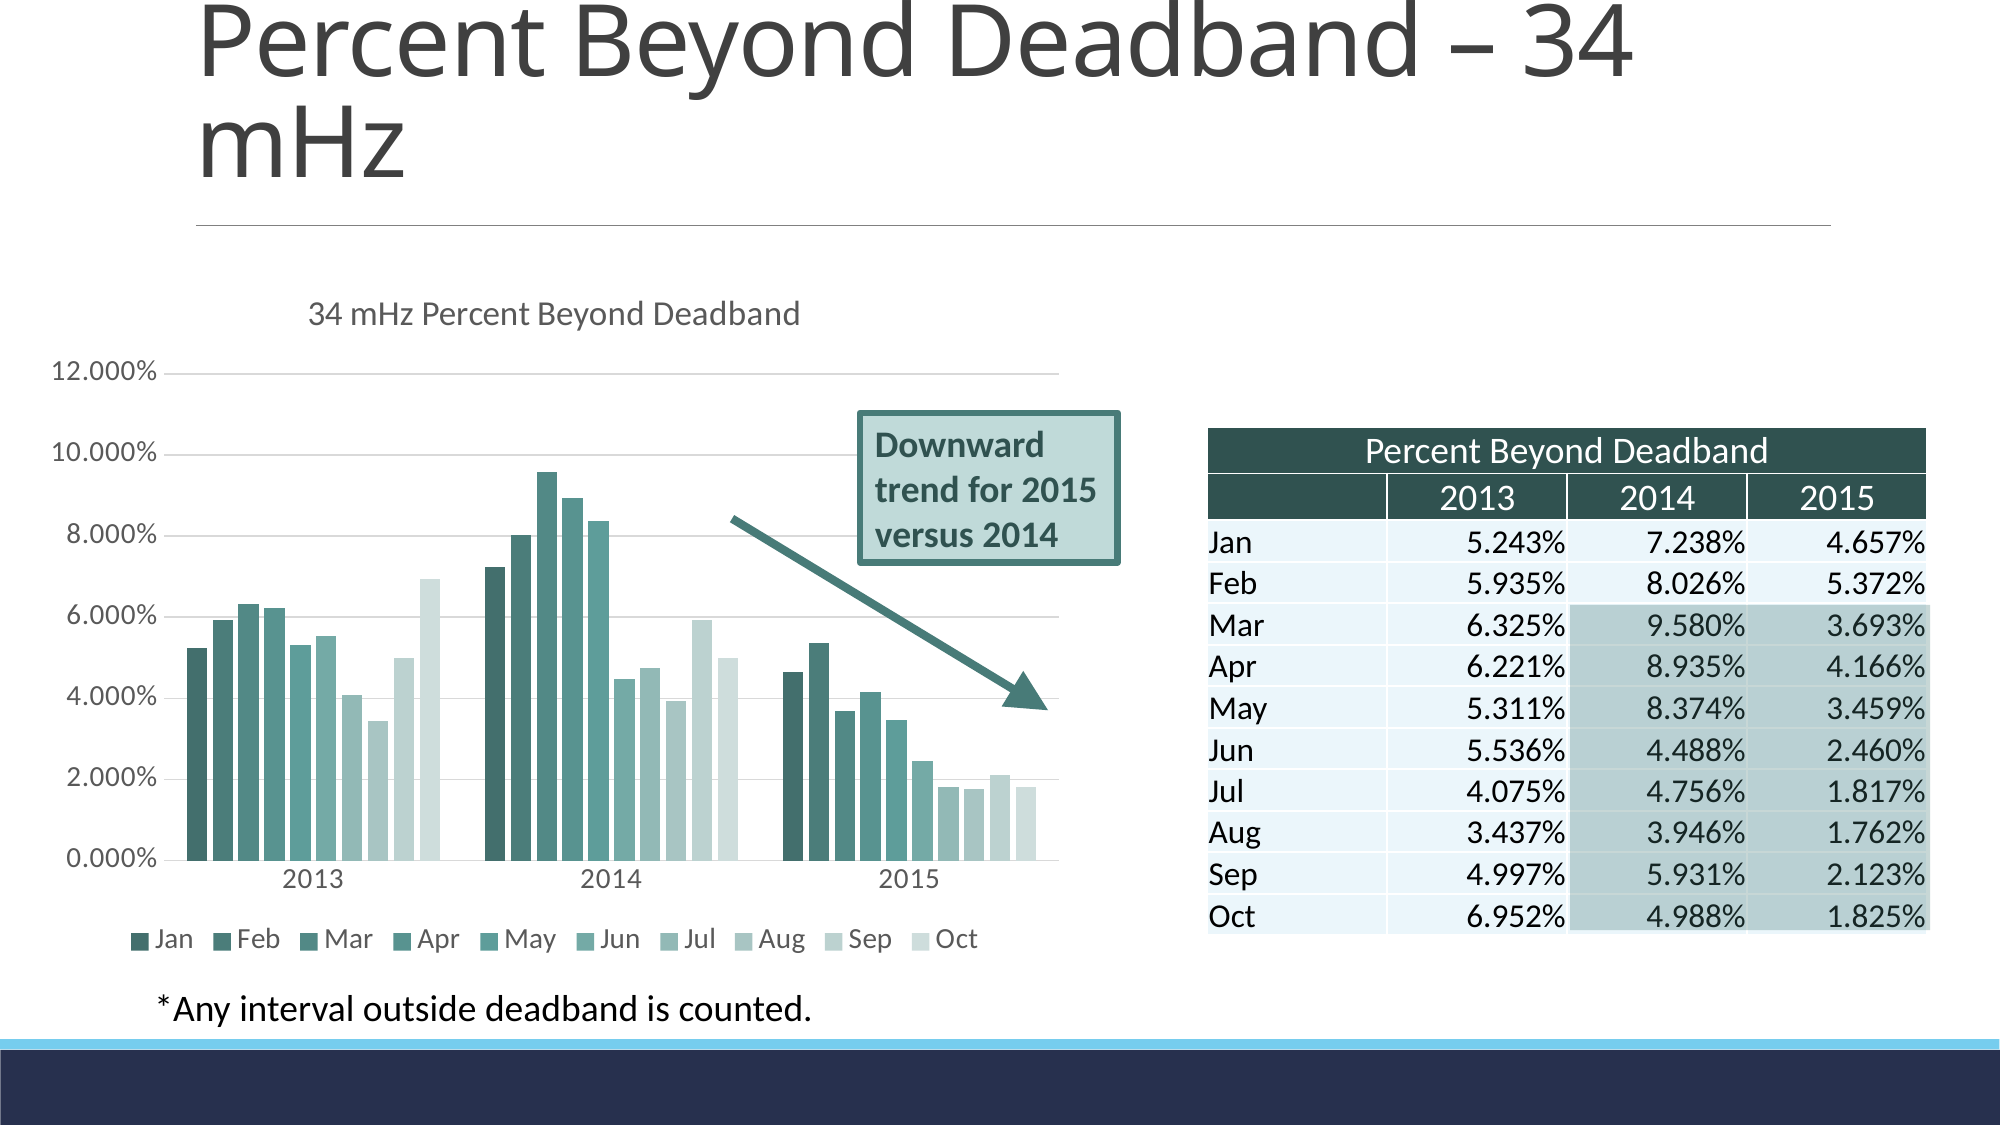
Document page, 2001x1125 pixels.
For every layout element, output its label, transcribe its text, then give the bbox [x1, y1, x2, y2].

table_cell Feb [1208, 563, 1386, 602]
table_cell 6.952% [1388, 895, 1566, 934]
table_cell 7.238% [1568, 521, 1746, 561]
table_cell 5.536% [1388, 729, 1566, 768]
table_cell [1208, 474, 1386, 519]
table_cell Jan [1208, 521, 1386, 561]
text_box [1569, 603, 1931, 931]
text_box *Any interval outside deadband is counted. [139, 977, 1690, 1037]
table_cell 5.243% [1388, 521, 1566, 561]
title Percent Beyond Deadband – 34 mHz [180, 47, 1830, 206]
table_cell Aug [1208, 812, 1386, 851]
table_cell 2014 [1568, 474, 1746, 519]
table_cell Jul [1208, 770, 1386, 810]
table_cell Sep [1208, 853, 1386, 893]
table_cell 3.437% [1388, 812, 1566, 851]
table_cell 5.935% [1388, 563, 1566, 602]
table_cell 2015 [1748, 474, 1926, 519]
table_cell 5.311% [1388, 687, 1566, 727]
text_box Downward trend for 2015 versus 2014 [1089, 412, 1119, 563]
table_cell 6.221% [1388, 646, 1566, 685]
table_cell May [1208, 687, 1386, 727]
table_cell Mar [1208, 604, 1386, 644]
chart [28, 265, 1081, 964]
table_cell 6.325% [1388, 604, 1566, 644]
table_cell 4.988% [1568, 895, 1746, 934]
table_cell Apr [1208, 646, 1386, 685]
table_cell 8.026% [1568, 563, 1746, 602]
table_cell Oct [1208, 895, 1386, 934]
table_header Percent Beyond Deadband [1208, 428, 1926, 473]
table_cell 4.075% [1388, 770, 1566, 810]
table_cell 5.372% [1748, 563, 1926, 602]
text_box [731, 518, 1049, 711]
table_cell 4.997% [1388, 853, 1566, 893]
table_cell Jun [1208, 729, 1386, 768]
table_cell 4.657% [1748, 521, 1926, 561]
table_cell 2013 [1388, 474, 1566, 519]
